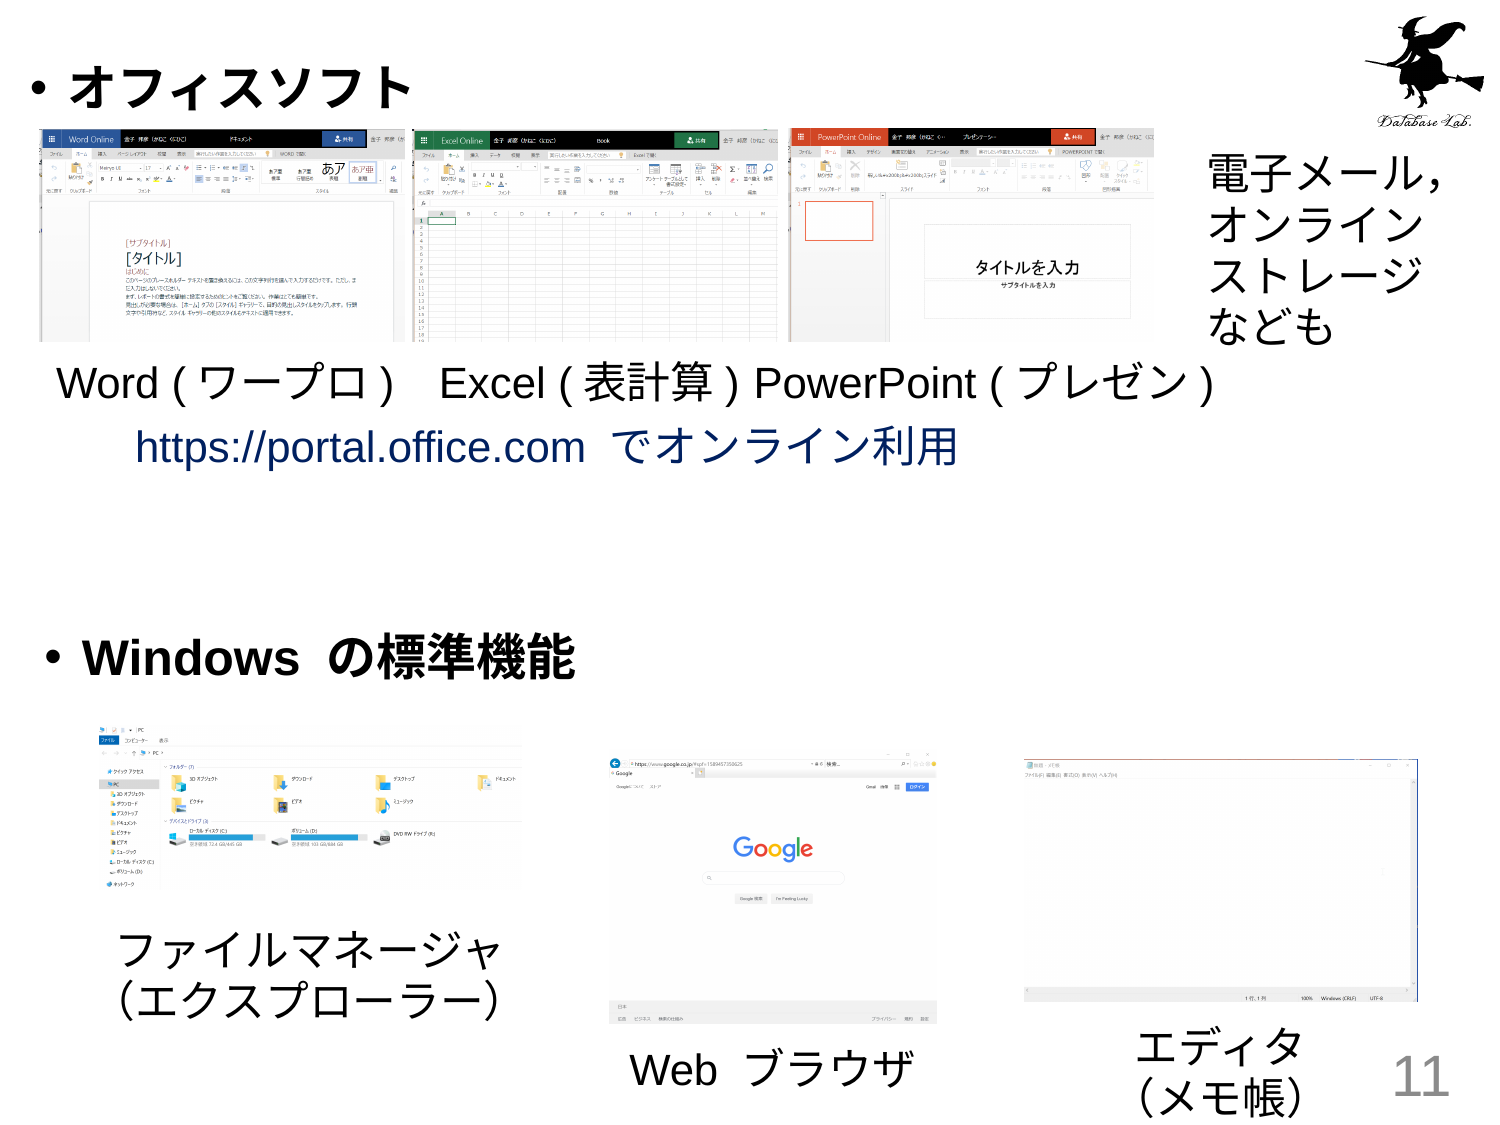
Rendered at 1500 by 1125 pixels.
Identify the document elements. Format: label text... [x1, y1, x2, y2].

picture [1362, 14, 1486, 130]
text_box ファイルマネージャ （エクスプローラー） [72, 927, 547, 1027]
text_box https://portal.office.com でオンライン利用 [38, 422, 1057, 484]
text_box Windows の標準機能 [33, 626, 1238, 704]
picture [788, 128, 1154, 342]
picture [609, 749, 937, 1024]
text_box Web ブラウザ [558, 1045, 988, 1125]
text_box 電子メール， オンライン ストレージ なども [1194, 150, 1462, 330]
text_box Word (ワープロ) [31, 359, 400, 421]
text_box エディタ （メモ帳） [1047, 1023, 1395, 1125]
picture [39, 129, 405, 342]
text_box Excel (表計算) [400, 359, 716, 421]
picture [412, 129, 778, 342]
text_box オフィスソフト [18, 57, 514, 135]
picture [99, 725, 522, 890]
slide_number 11 [1395, 1042, 1467, 1103]
text_box PowerPoint (プレゼン) [716, 359, 1252, 421]
picture [1024, 759, 1418, 1002]
